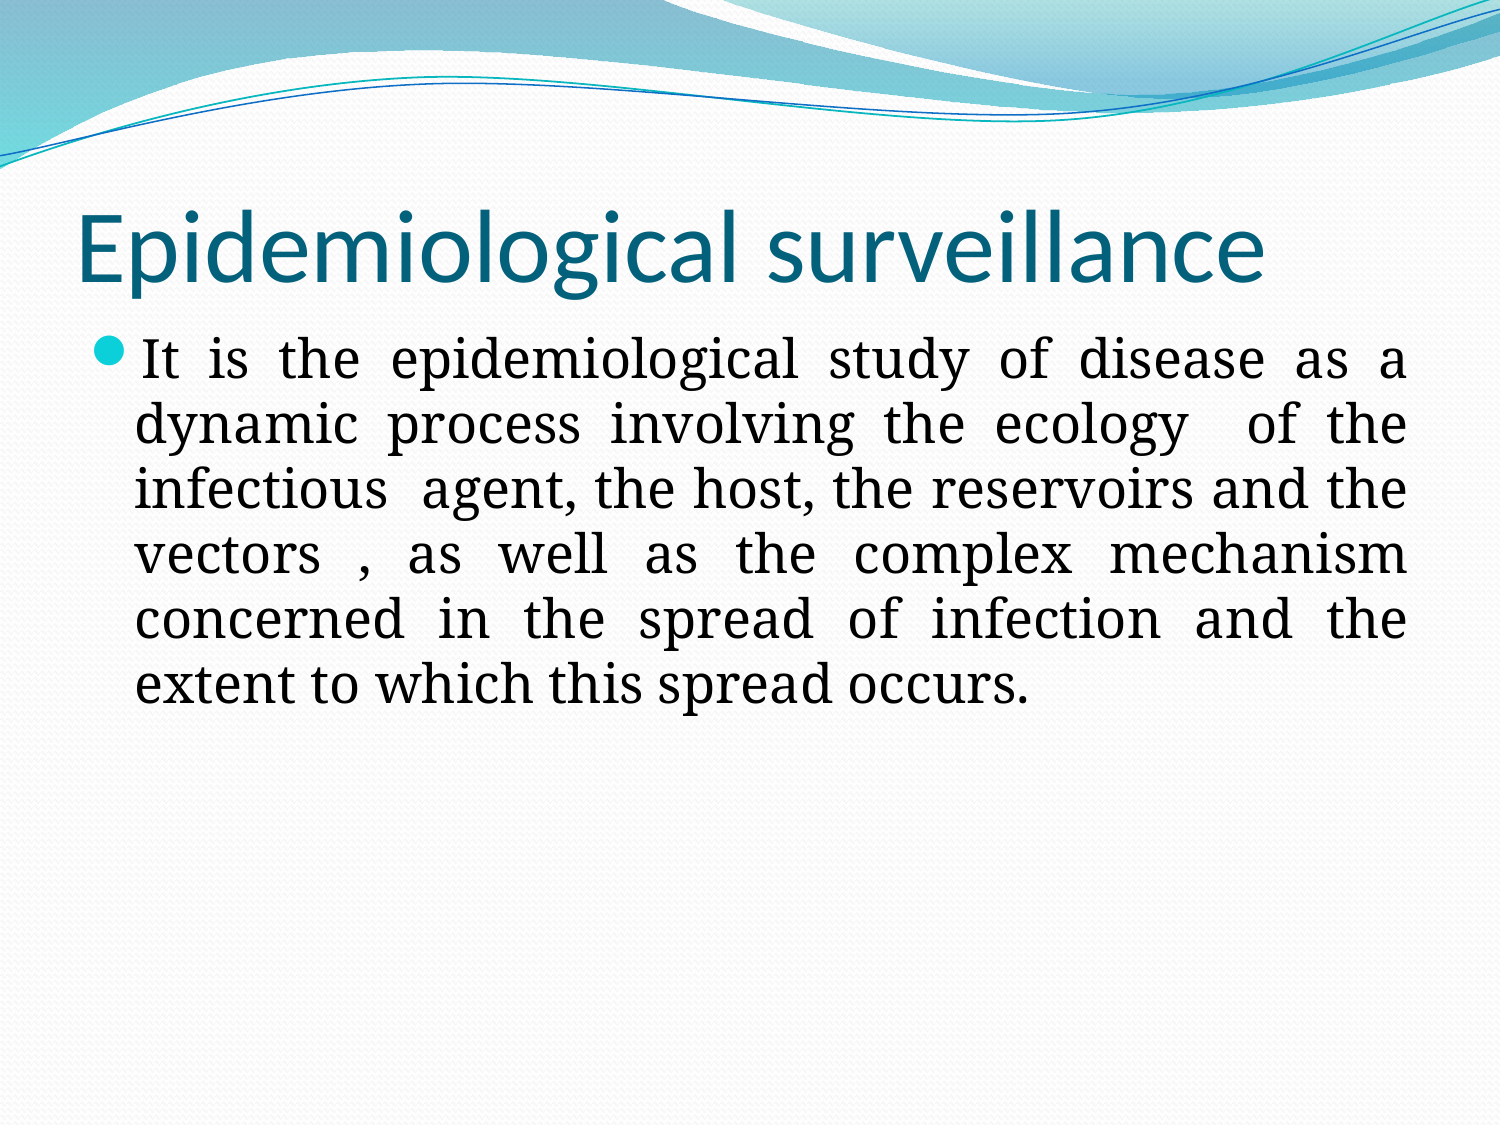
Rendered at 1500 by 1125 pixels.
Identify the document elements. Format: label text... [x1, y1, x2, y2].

title Epidemiological surveillance [75, 115, 1425, 303]
list It is the epidemiological study of disease as a dynamic process involving the ecology of the infectious agent, the host, the reservoirs and the vectors , as well as the complex mechanism concerned in the spread of infection and the extent to which this spread occurs. [75, 317, 1425, 1038]
